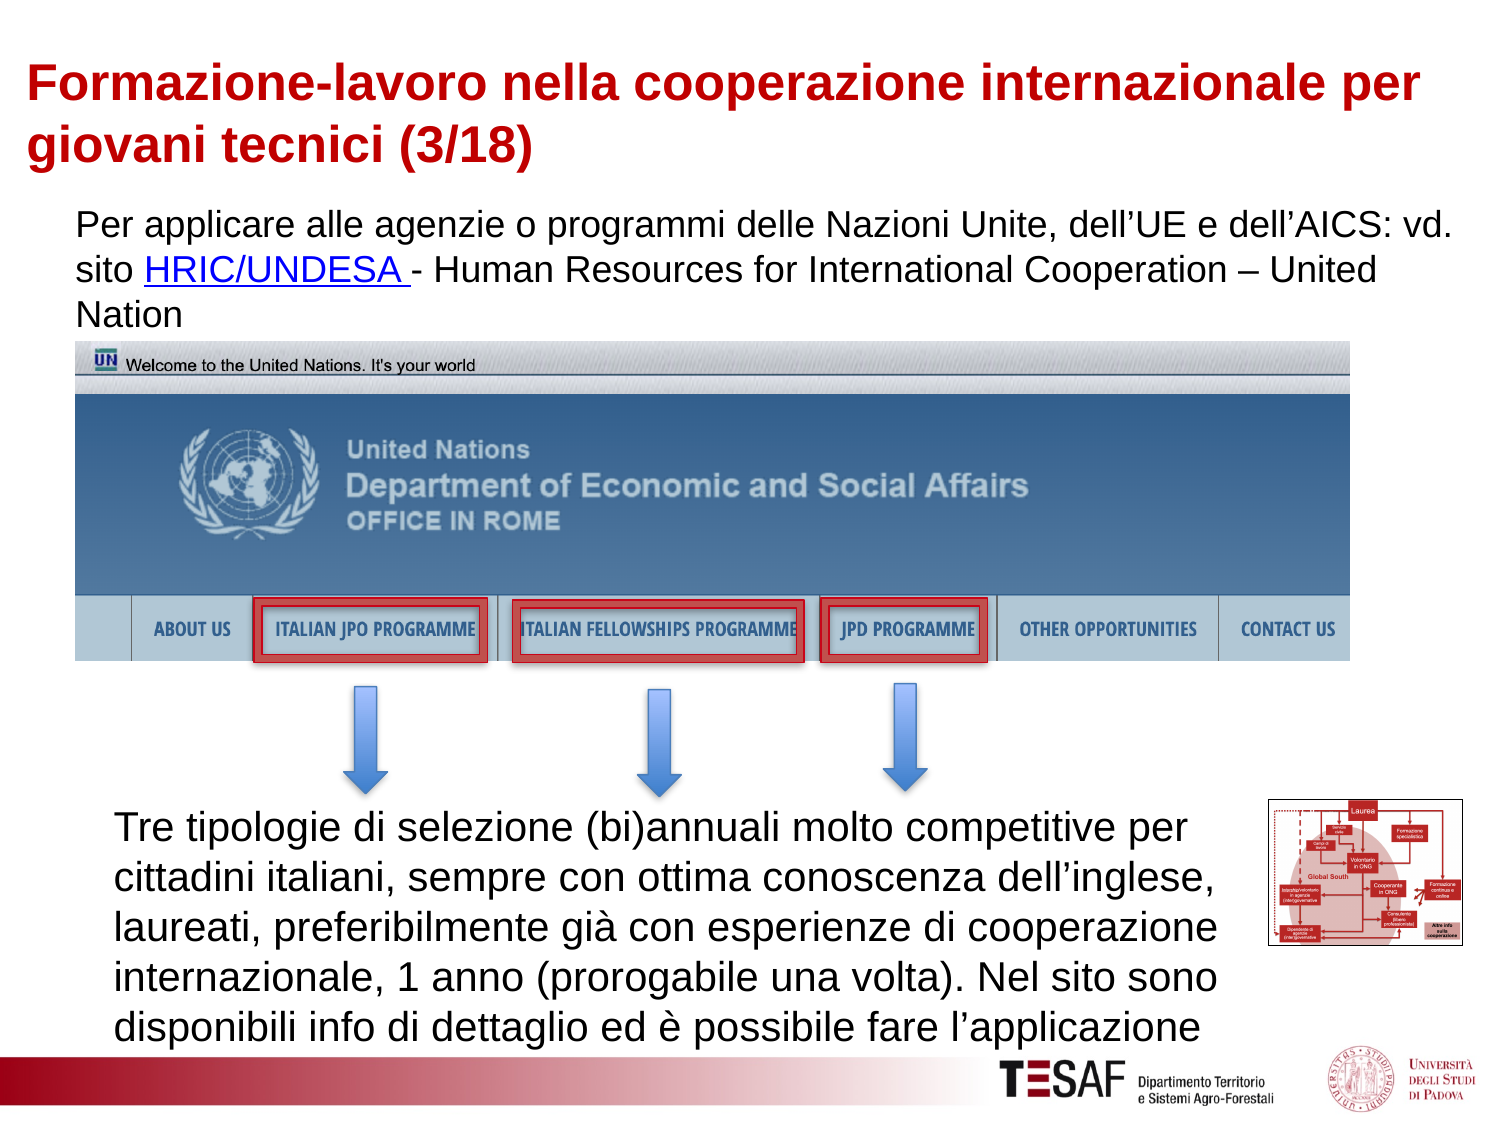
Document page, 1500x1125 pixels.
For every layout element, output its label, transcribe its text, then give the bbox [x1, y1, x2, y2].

text_box Tre tipologie di selezione (bi)annuali molto competitive per cittadini italiani, sempre con ottima conoscenza dell’inglese, laureati, preferibilmente già con esperienze di cooperazione internazionale, 1 anno (prorogabile una volta). Nel sito sono disponibili info di dettaglio ed è possibile fare l’applicazione [98, 792, 1260, 1058]
text_box [882, 686, 928, 792]
text_box [343, 686, 389, 795]
picture [0, 0, 1500, 1125]
text_box [636, 688, 682, 798]
title Formazione-lavoro nella cooperazione internazionale per giovani tecnici (3/18) [11, 40, 1489, 182]
list Per applicare alle agenzie o programmi delle Nazioni Unite, dell’UE e dell’AICS: vd. sito HRIC/UNDESA - Human Resources for International Cooperation – United Nation [60, 192, 1500, 349]
